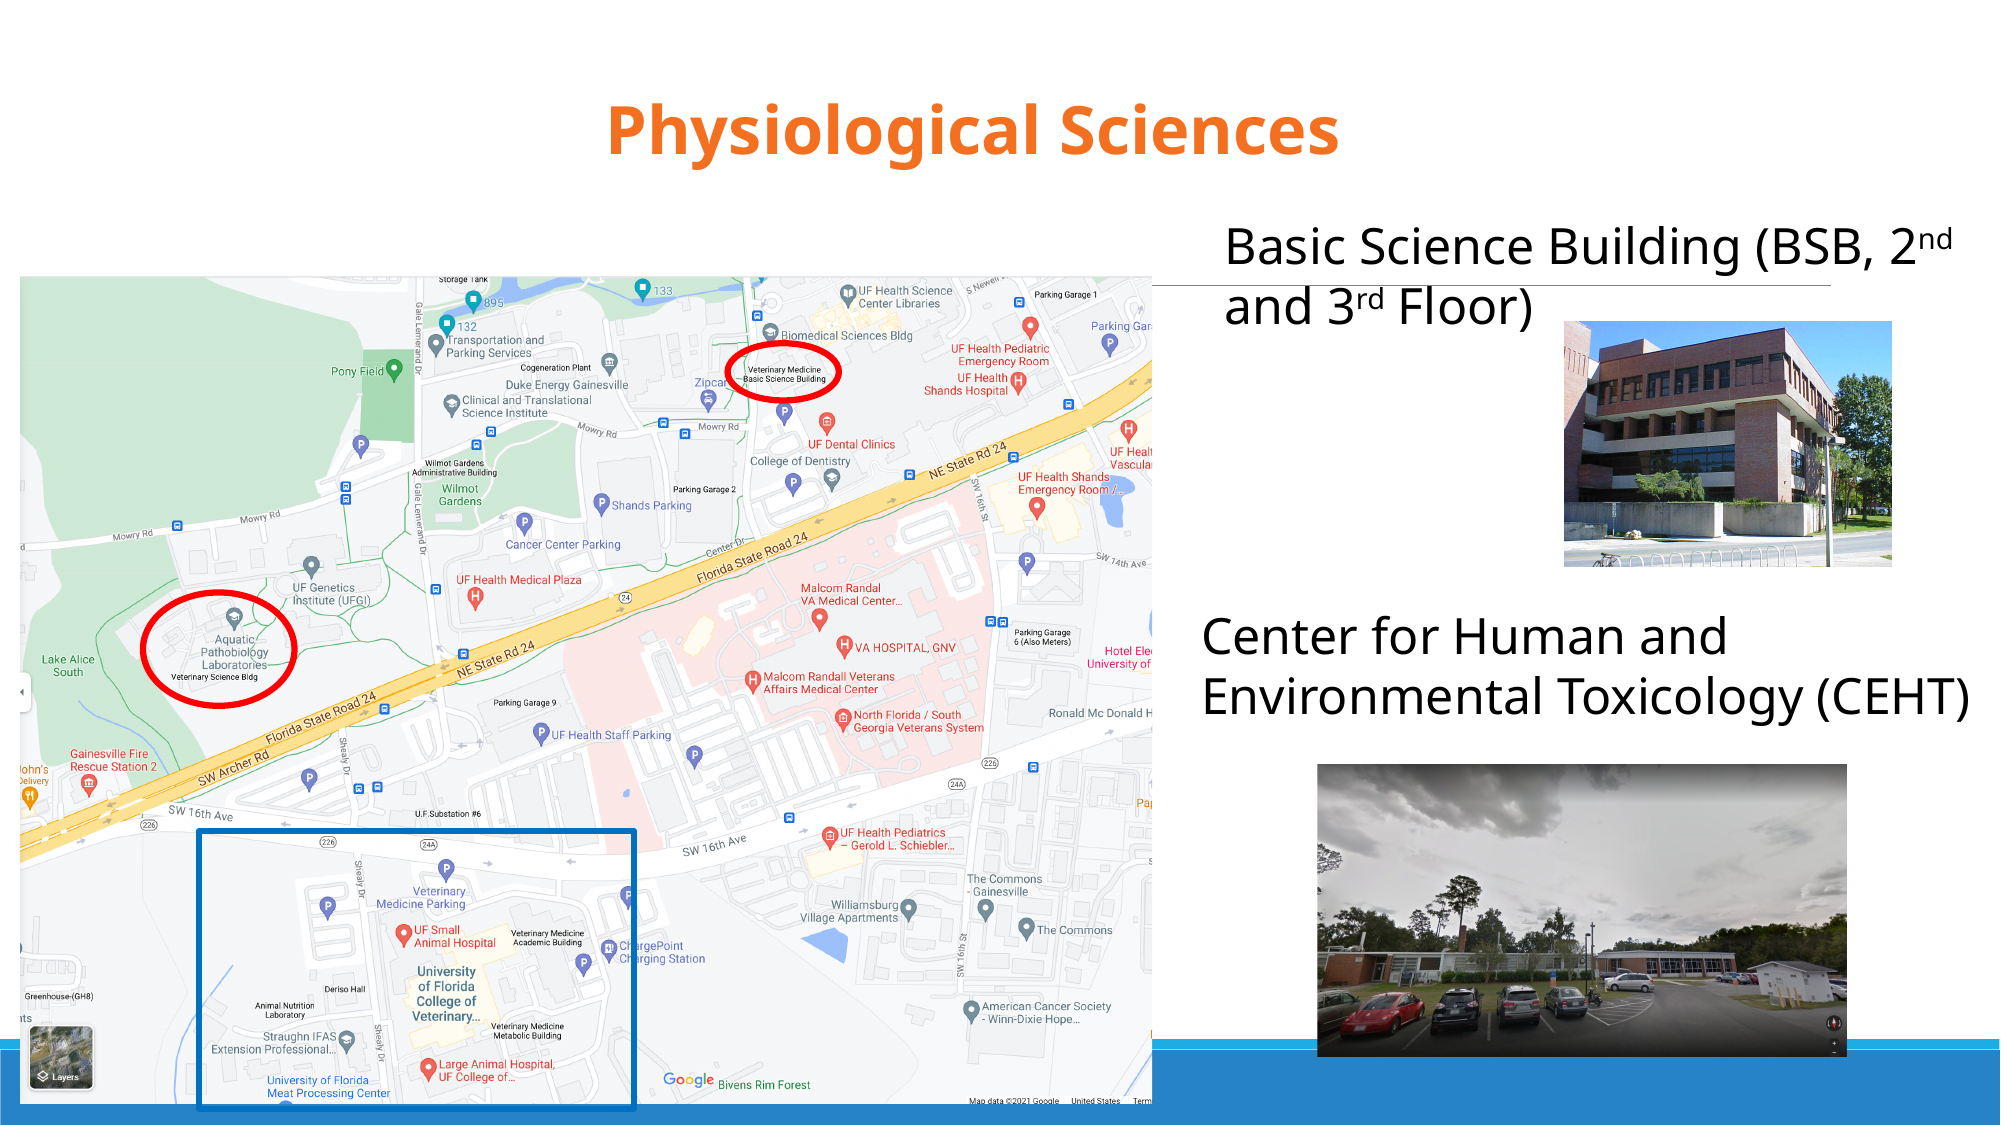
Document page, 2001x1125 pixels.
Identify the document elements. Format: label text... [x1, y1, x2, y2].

text_box Center for Human and Environmental Toxicology (CEHT) [1186, 597, 1987, 732]
text_box Basic Science Building (BSB, 2nd and 3rd Floor) [1209, 206, 1970, 342]
picture [1564, 321, 1892, 567]
picture [19, 275, 1153, 1104]
picture [1316, 763, 1848, 1058]
text_box Physiological Sciences [316, 80, 1630, 175]
